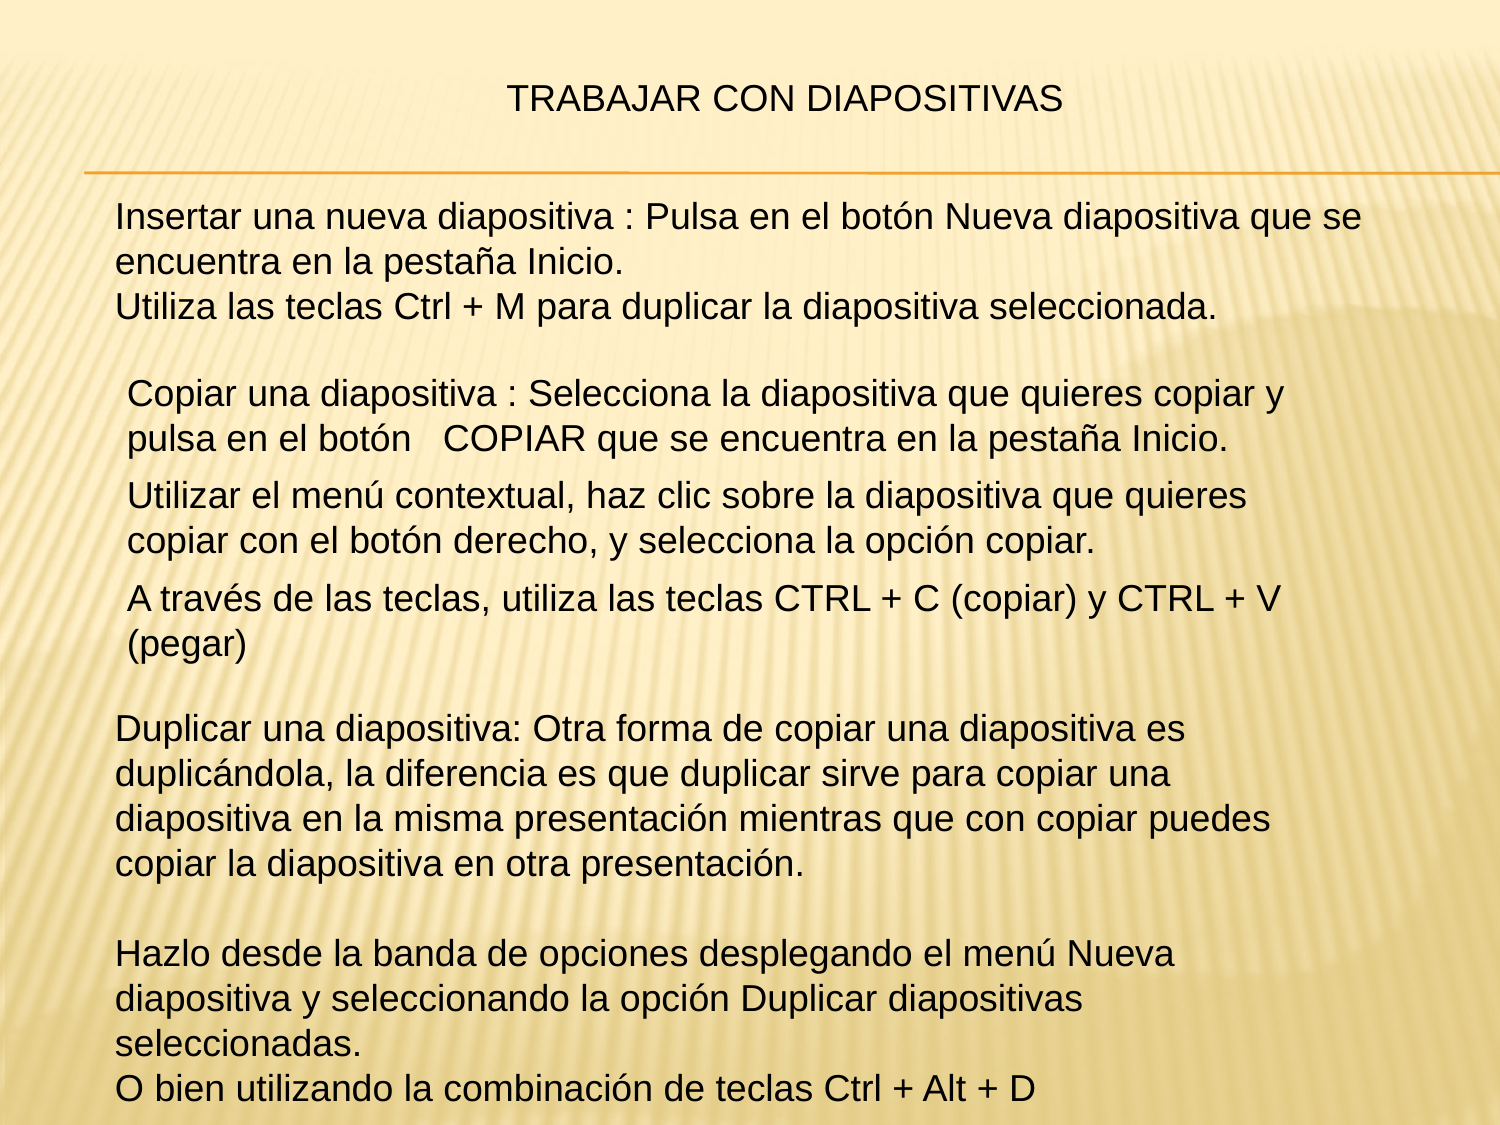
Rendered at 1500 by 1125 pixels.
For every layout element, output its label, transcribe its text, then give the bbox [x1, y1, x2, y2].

text_box Copiar una diapositiva : Selecciona la diapositiva que quieres copiar y pulsa en el botón COPIAR que se encuentra en la pestaña Inicio. Utilizar el menú contextual, haz clic sobre la diapositiva que quieres copiar con el botón derecho, y selecciona la opción copiar. A través de las teclas, utiliza las teclas CTRL + C (copiar) y CTRL + V (pegar) [112, 361, 1318, 672]
text_box Duplicar una diapositiva: Otra forma de copiar una diapositiva es duplicándola, la diferencia es que duplicar sirve para copiar una diapositiva en la misma presentación mientras que con copiar puedes copiar la diapositiva en otra presentación. Hazlo desde la banda de opciones desplegando el menú Nueva diapositiva y seleccionando la opción Duplicar diapositivas seleccionadas. O bien utilizando la combinación de teclas Ctrl + Alt + D [100, 696, 1305, 1117]
text_box Insertar una nueva diapositiva : Pulsa en el botón Nueva diapositiva que se encuentra en la pestaña Inicio. Utiliza las teclas Ctrl + M para duplicar la diapositiva seleccionada. [100, 184, 1400, 335]
text_box TRABAJAR CON DIAPOSITIVAS [491, 66, 1080, 127]
